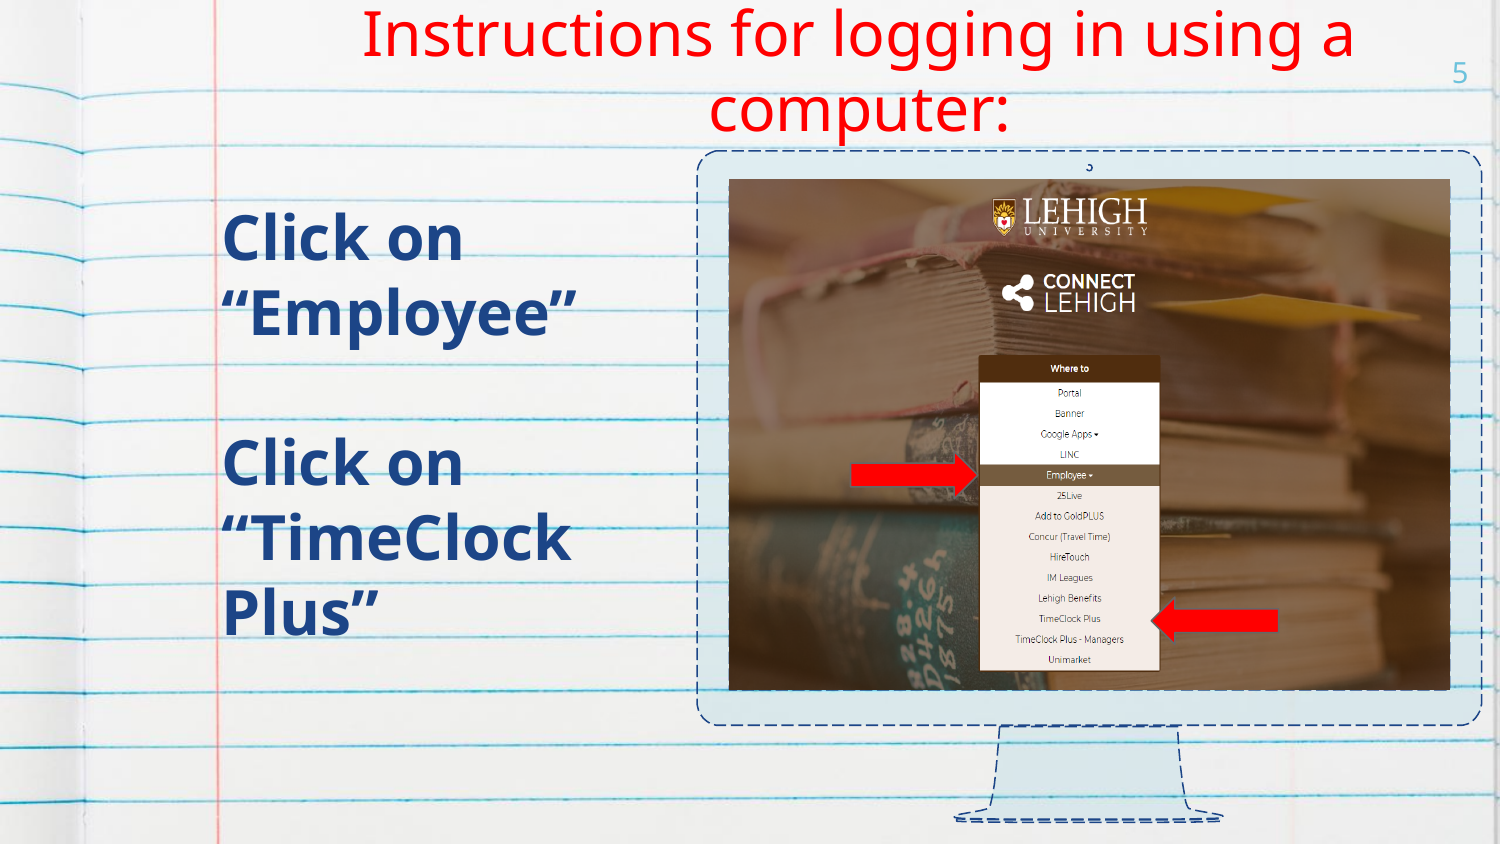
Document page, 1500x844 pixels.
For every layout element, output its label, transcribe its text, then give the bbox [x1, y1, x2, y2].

text_box [697, 174, 1482, 823]
list Click on “Employee” Click on “TimeClock Plus” [221, 198, 706, 508]
picture [0, 0, 1500, 844]
text_box Instructions for logging in using a computer: [234, 38, 1487, 174]
